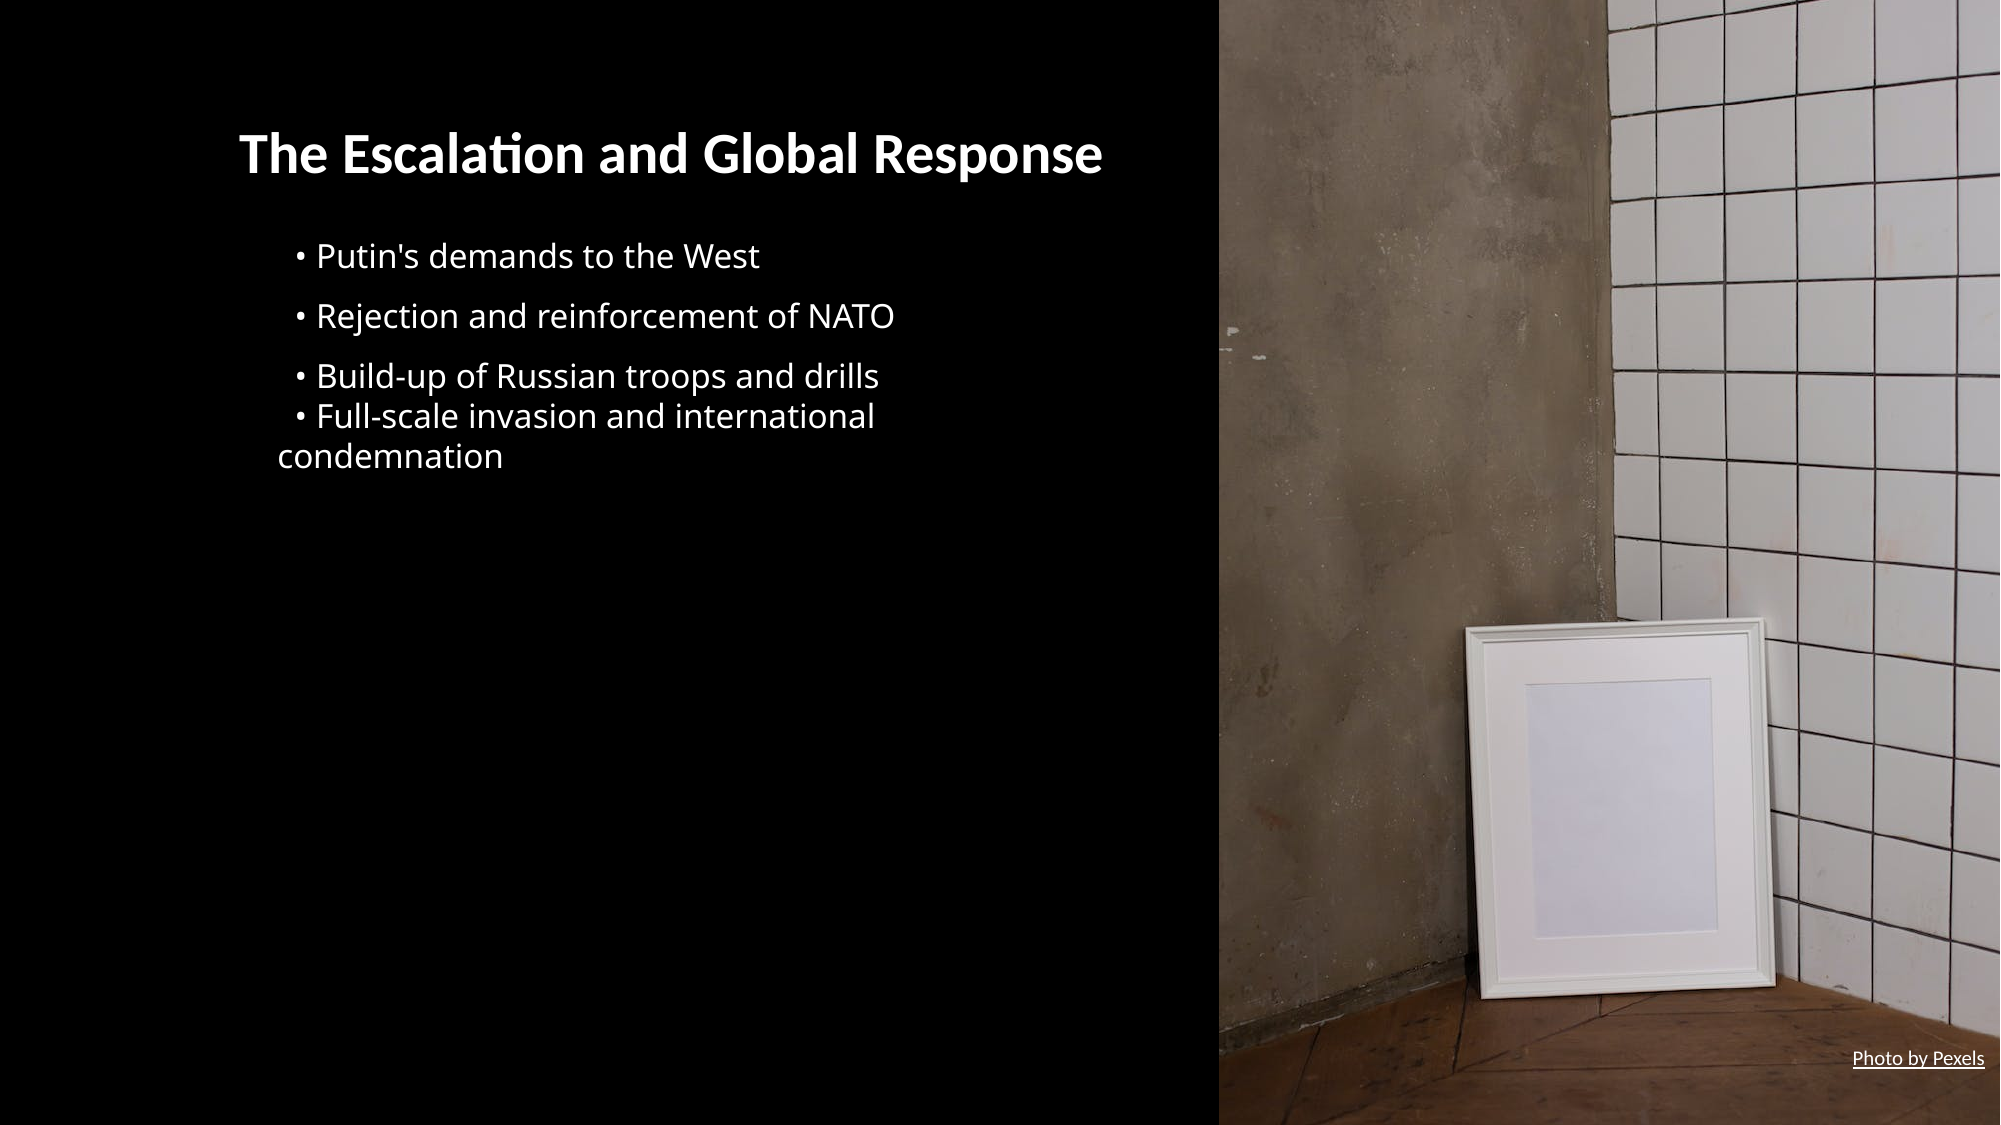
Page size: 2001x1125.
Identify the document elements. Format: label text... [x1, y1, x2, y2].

text_box • Putin's demands to the West [262, 217, 1013, 277]
text_box • Build-up of Russian troops and drills [262, 337, 1013, 397]
text_box The Escalation and Global Response [225, 112, 1219, 188]
text_box • Rejection and reinforcement of NATO [262, 277, 1013, 337]
text_box • Full-scale invasion and international condemnation [262, 397, 1013, 473]
picture [1219, 0, 2000, 1125]
